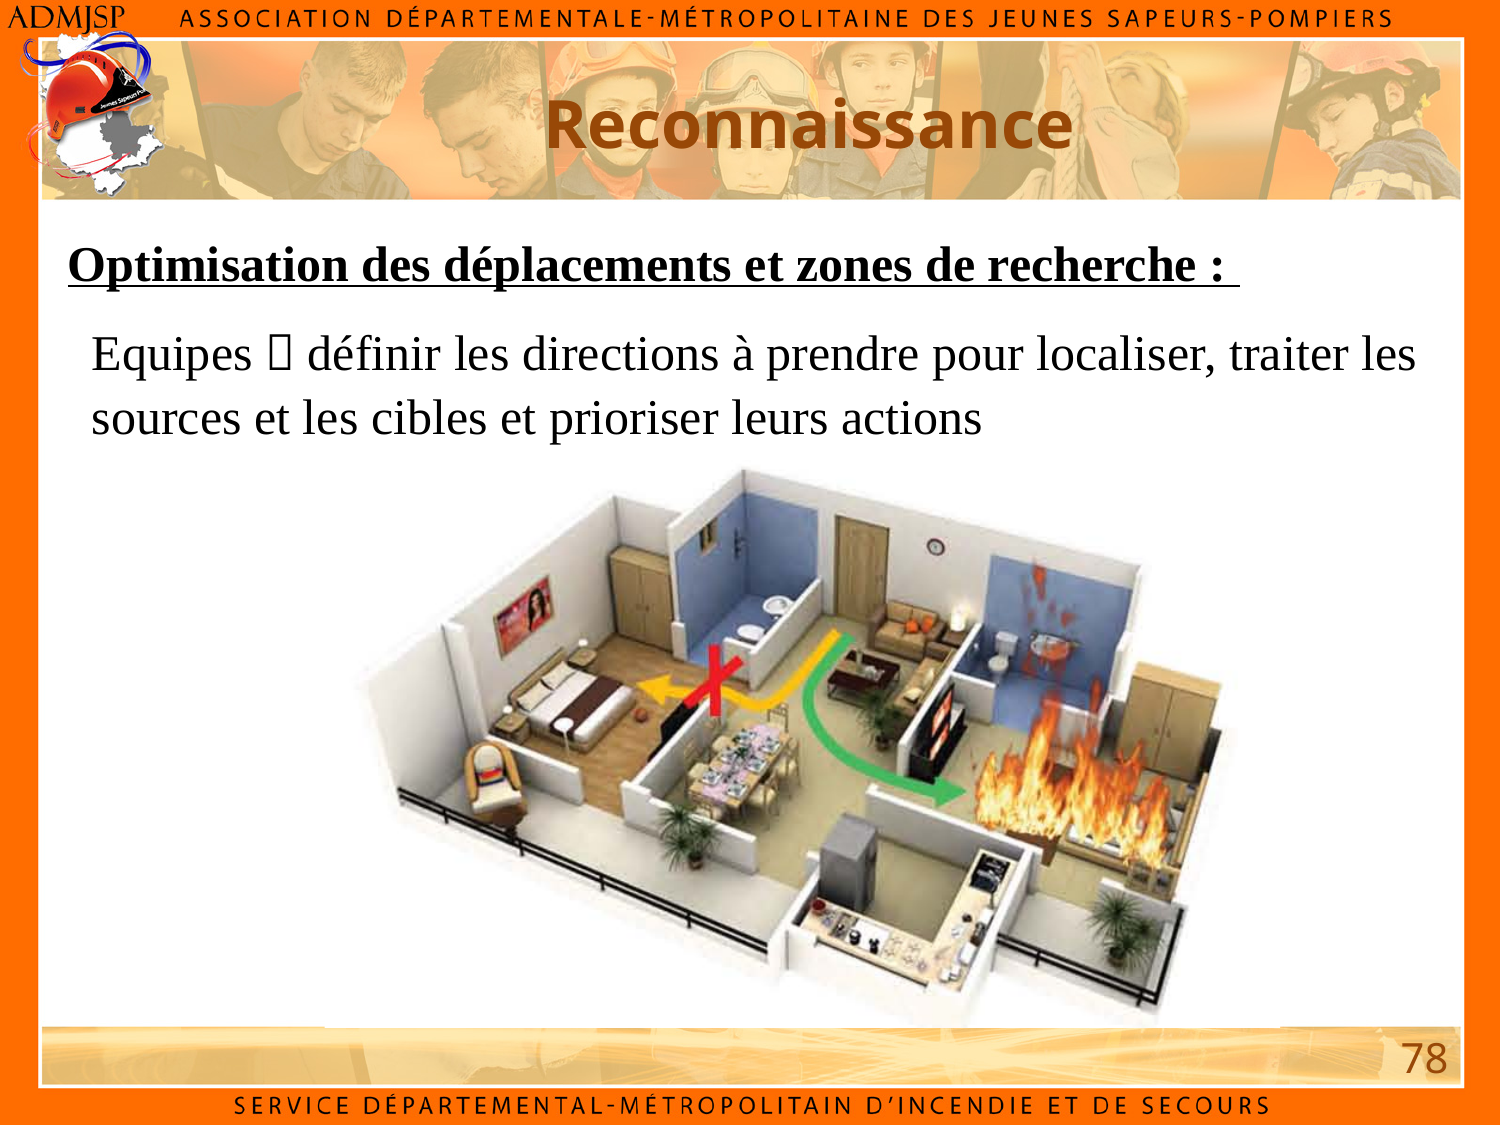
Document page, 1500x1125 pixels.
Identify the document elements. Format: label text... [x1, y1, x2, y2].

picture [0, 0, 1500, 1125]
title Reconnaissance [183, 45, 1454, 200]
text_box 78 [1113, 1029, 1464, 1090]
text_box Optimisation des déplacements et zones de recherche : [53, 220, 1353, 299]
text_box Equipes  définir les directions à prendre pour localiser, traiter les sources et les cibles et prioriser leurs actions [76, 308, 1436, 452]
